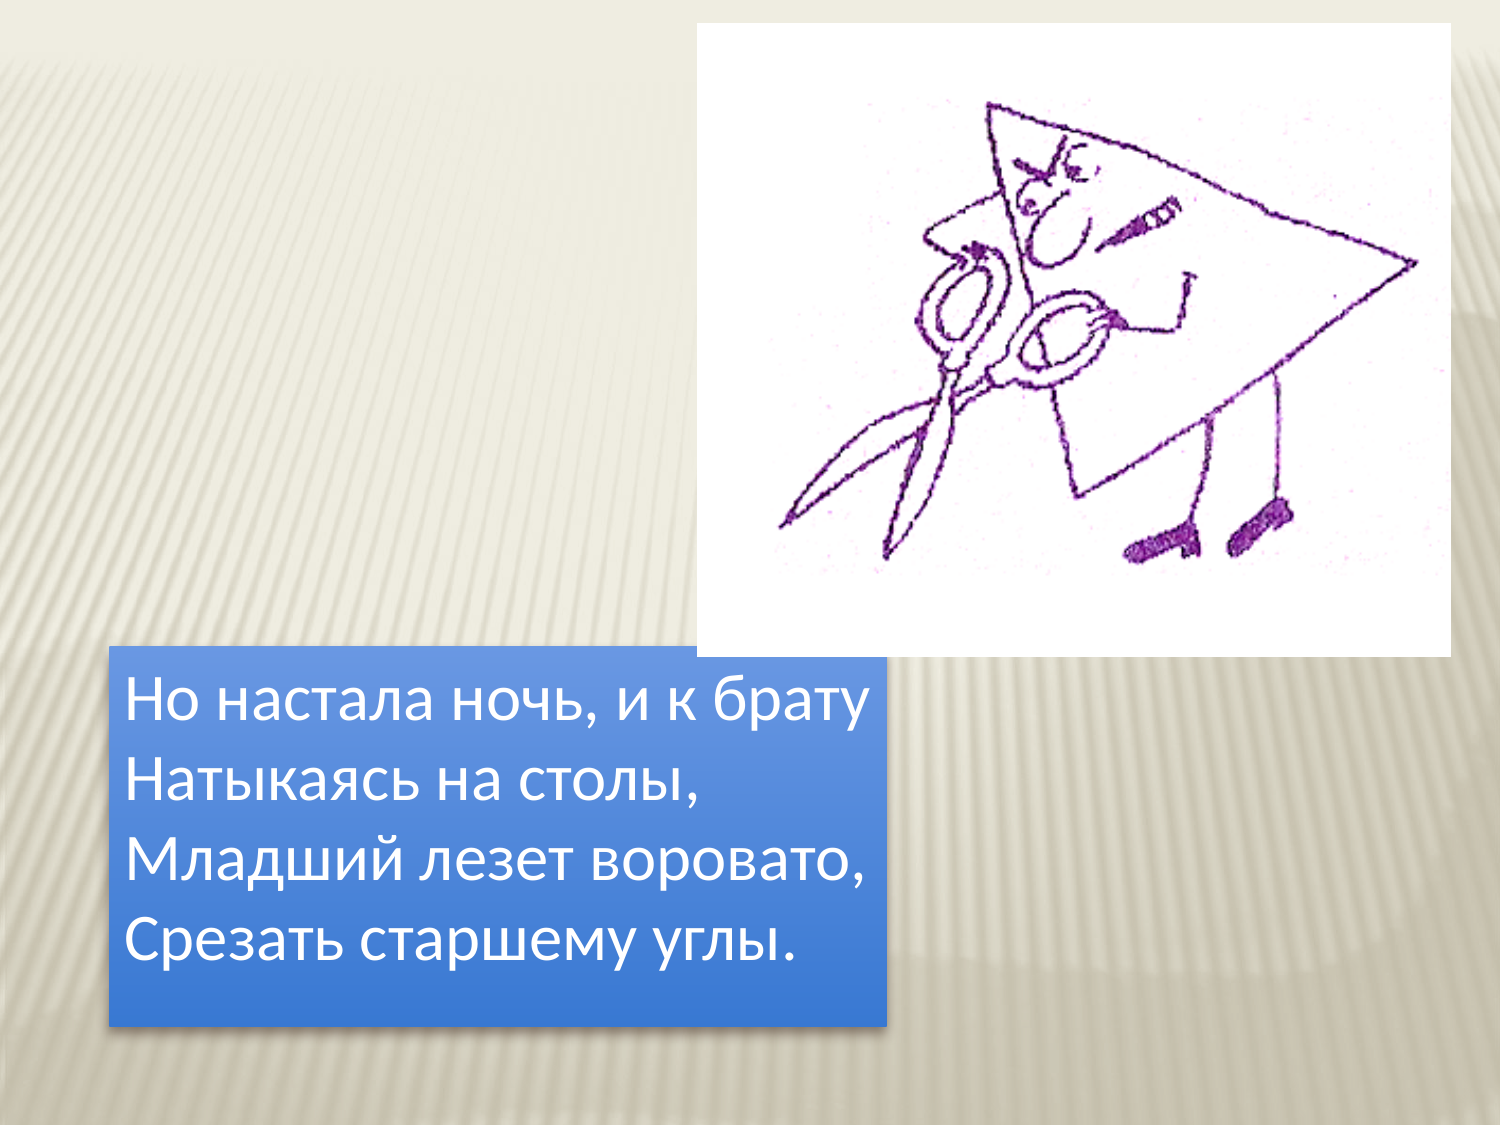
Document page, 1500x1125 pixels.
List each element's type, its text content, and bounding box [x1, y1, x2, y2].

picture [696, 23, 1452, 657]
text_box Но настала ночь, и к брату Натыкаясь на столы, Младший лезет воровато, Срезать старшему углы. [109, 646, 887, 1027]
